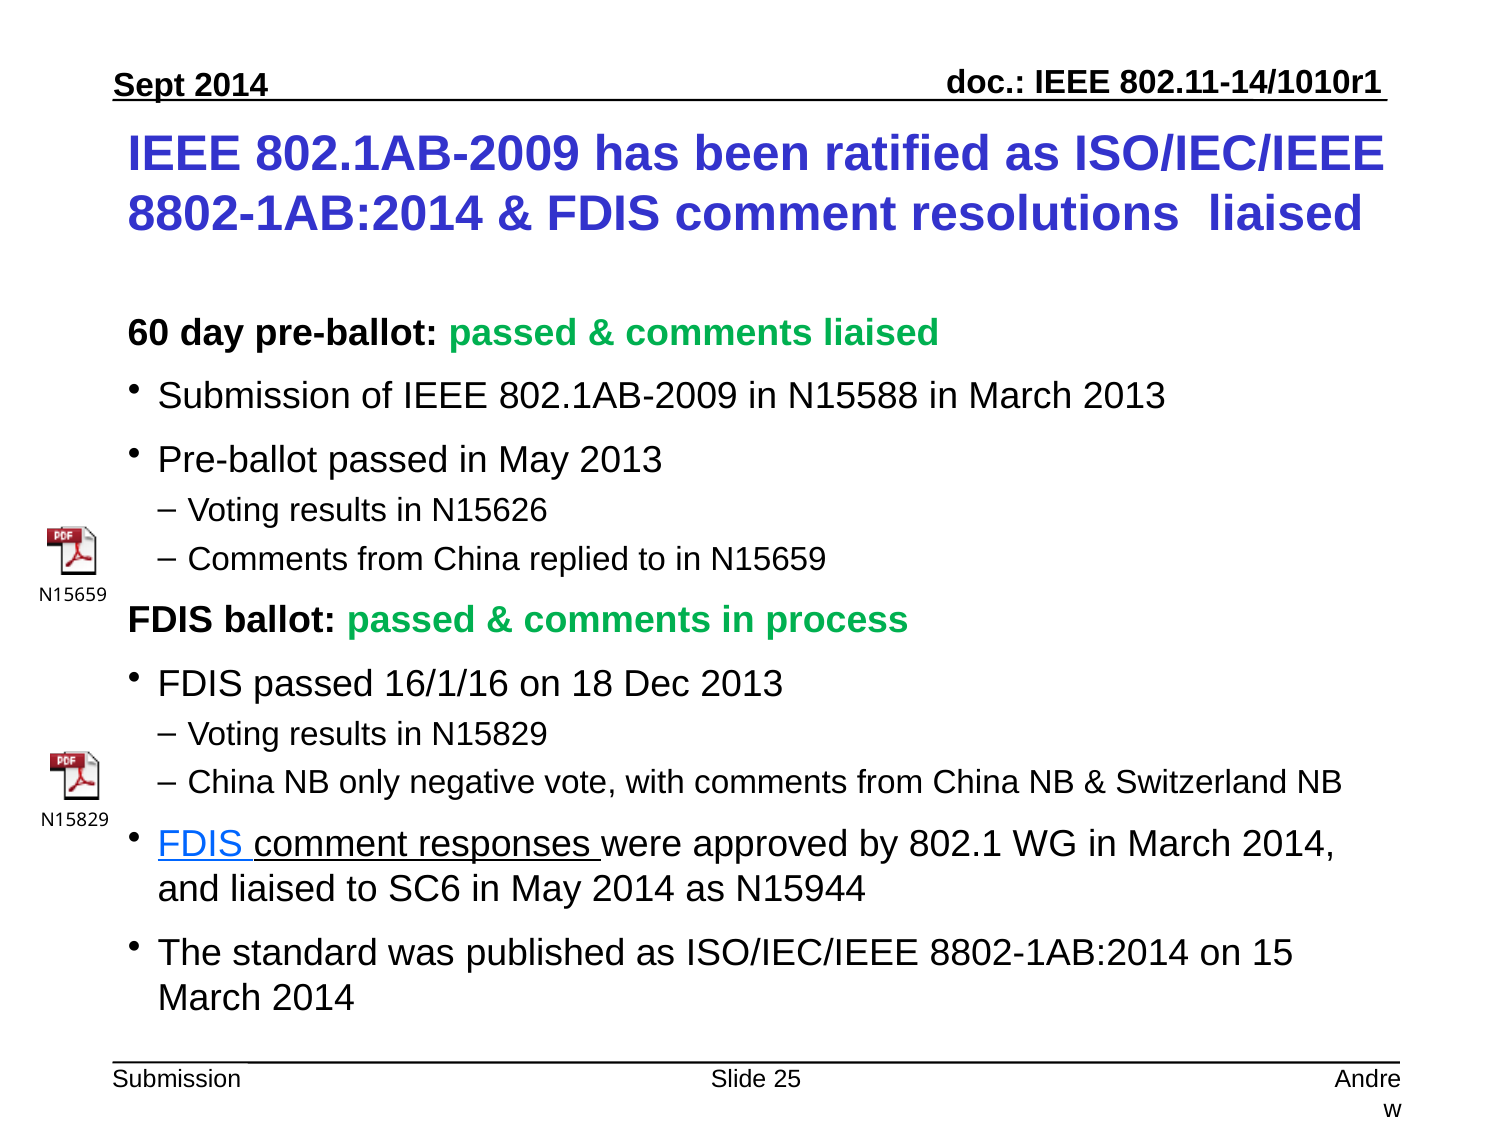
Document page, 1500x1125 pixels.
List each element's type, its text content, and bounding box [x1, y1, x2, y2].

title IEEE 802.1AB-2009 has been ratified as ISO/IEC/IEEE 8802-1AB:2014 & FDIS comment resolutions liaised [112, 112, 1475, 288]
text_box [0, 749, 151, 877]
footer Andrew Myles, Cisco [1320, 1061, 1402, 1093]
slide_number Slide 25 [709, 1061, 803, 1093]
list 60 day pre-ballot: passed & comments liaised Submission of IEEE 802.1AB-2009 in N15588 in March 2013 Pre-ballot passed in May 2013 Voting results in N15626 Comments from China replied to in N15659 FDIS ballot: passed & comments in process FDIS passed 16/1/16 on 18 Dec 2013 Voting results in N15829 China NB only negative vote, with comments from China NB & Switzerland NB FDIS comment responses were approved by 802.1 WG in March 2014, and liaised to SC6 in May 2014 as N15944 The standard was published as ISO/IEC/IEEE 8802-1AB:2014 on 15 March 2014 [112, 299, 1388, 975]
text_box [0, 524, 149, 652]
